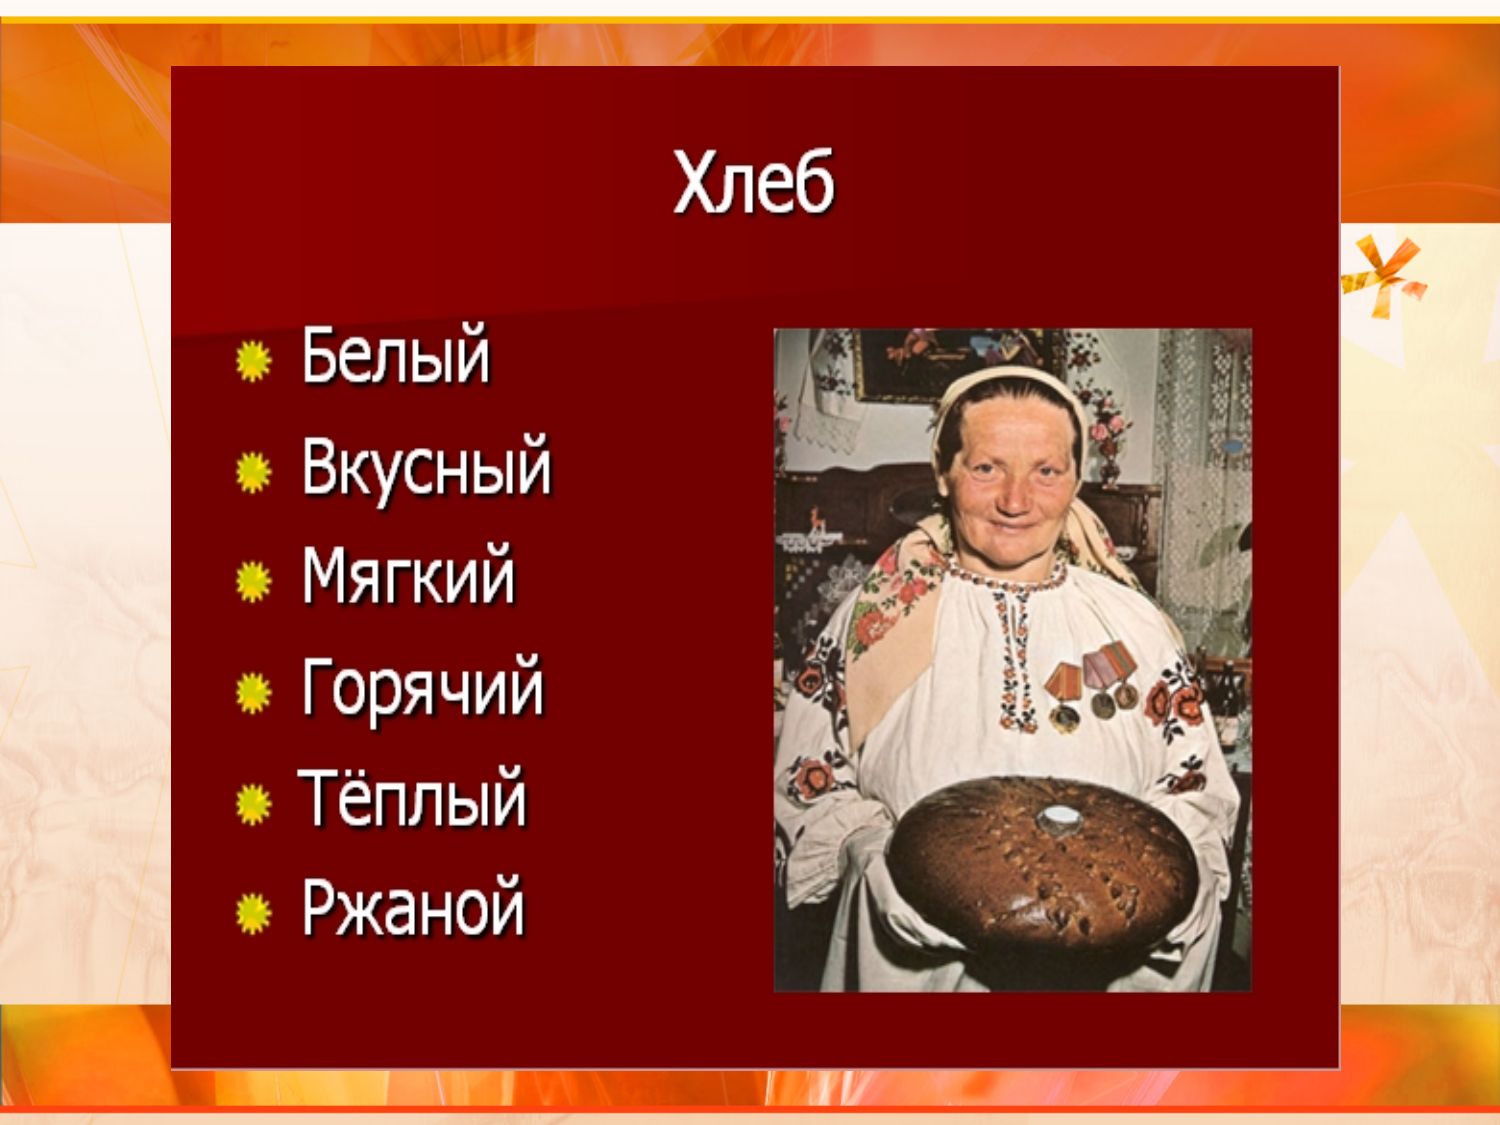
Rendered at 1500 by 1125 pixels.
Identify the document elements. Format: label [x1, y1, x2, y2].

list [170, 66, 1341, 1071]
picture [0, 0, 1500, 1125]
